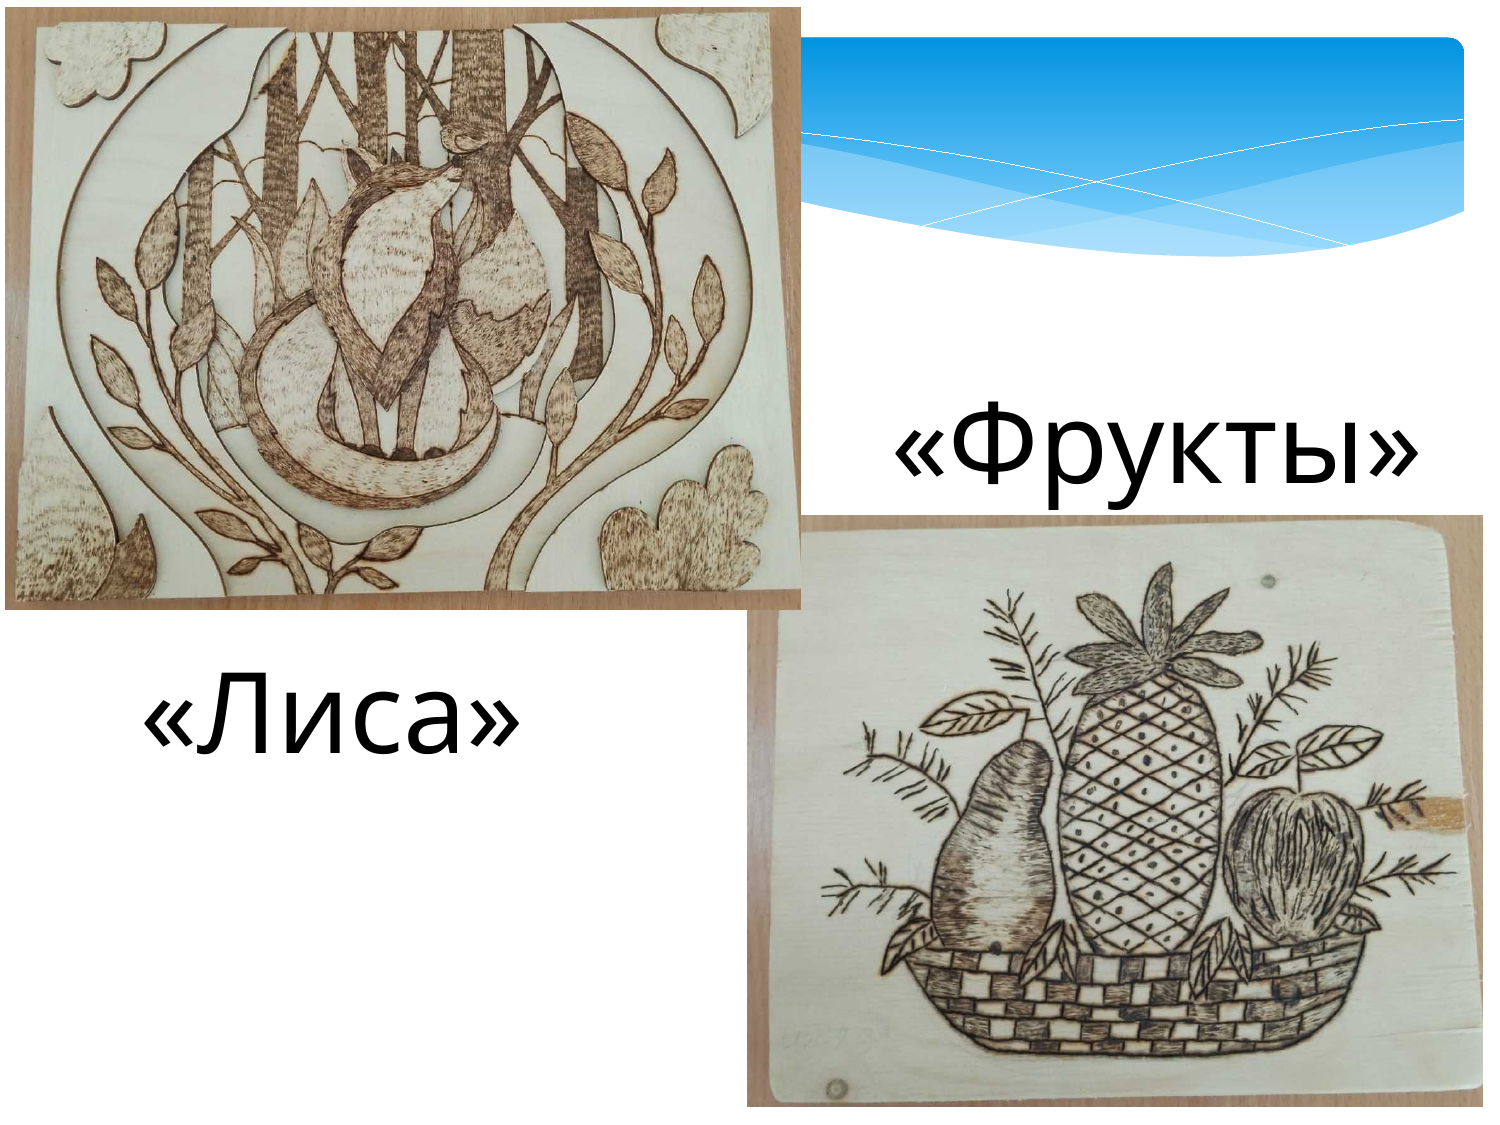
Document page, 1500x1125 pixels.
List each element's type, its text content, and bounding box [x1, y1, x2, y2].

text_box «Фрукты» [876, 363, 1438, 513]
picture [5, 6, 1483, 1107]
text_box «Лиса» [125, 633, 540, 784]
